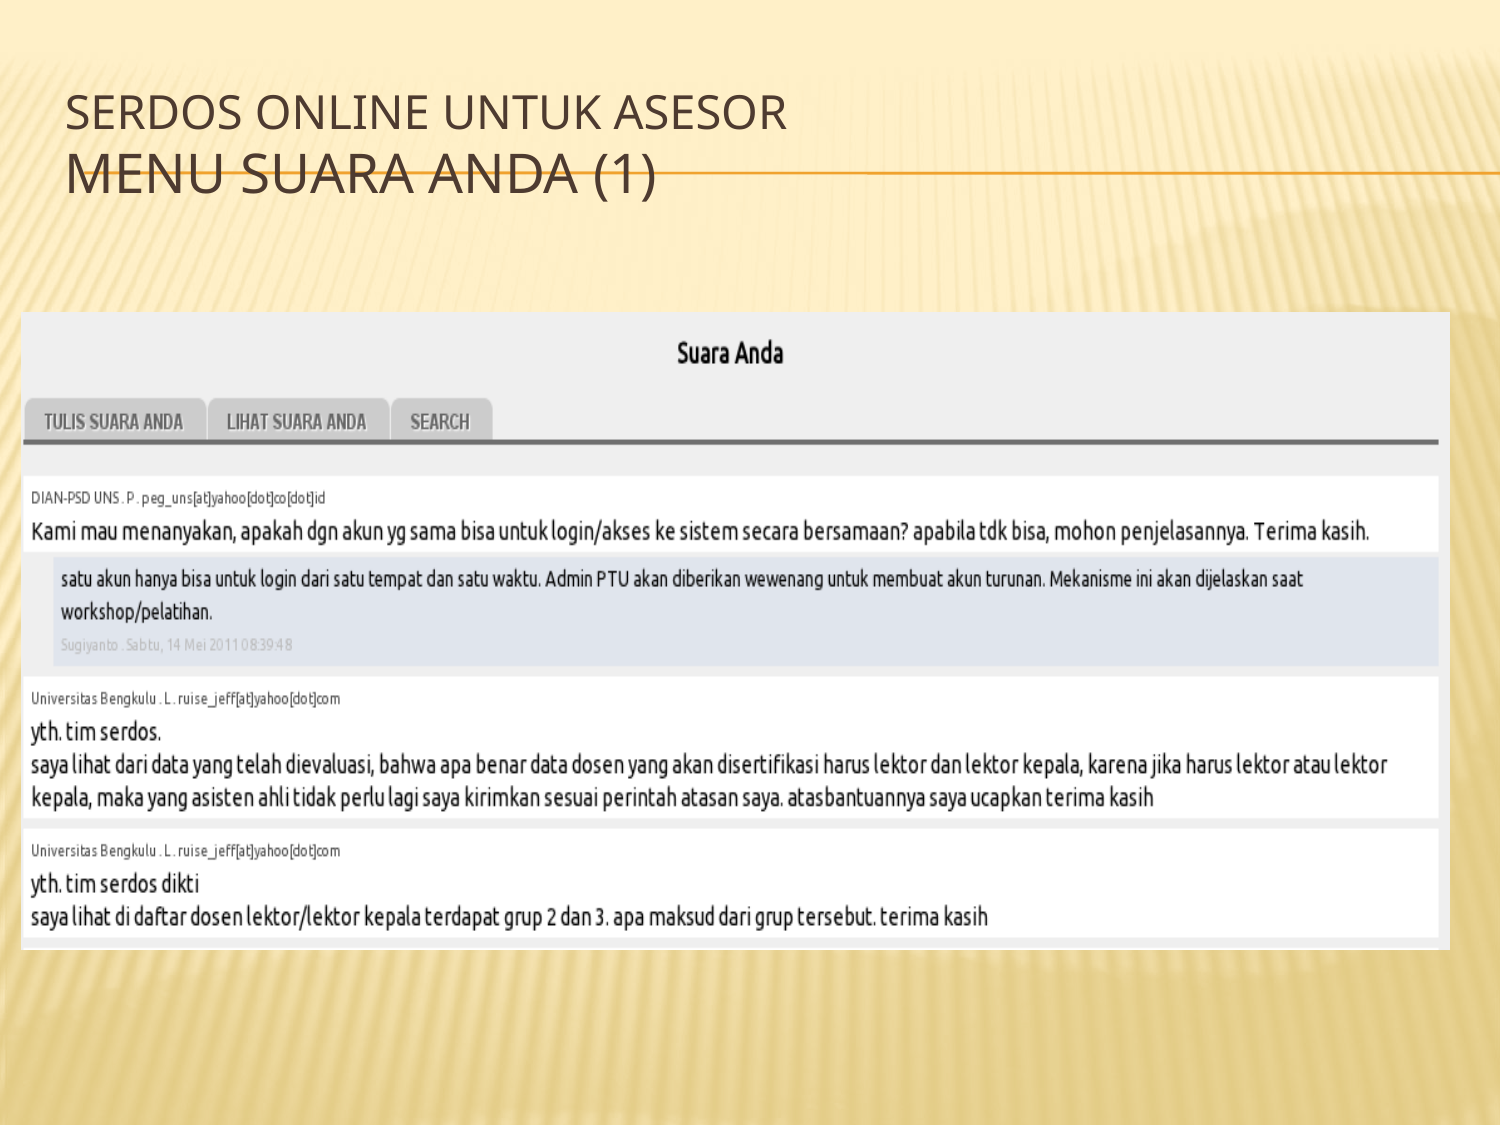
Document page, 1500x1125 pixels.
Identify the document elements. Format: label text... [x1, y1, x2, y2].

title SERDOS ONLINE UNTUK ASESOR MENU SUARA ANDA (1) [50, 75, 1475, 213]
picture [21, 312, 1451, 951]
